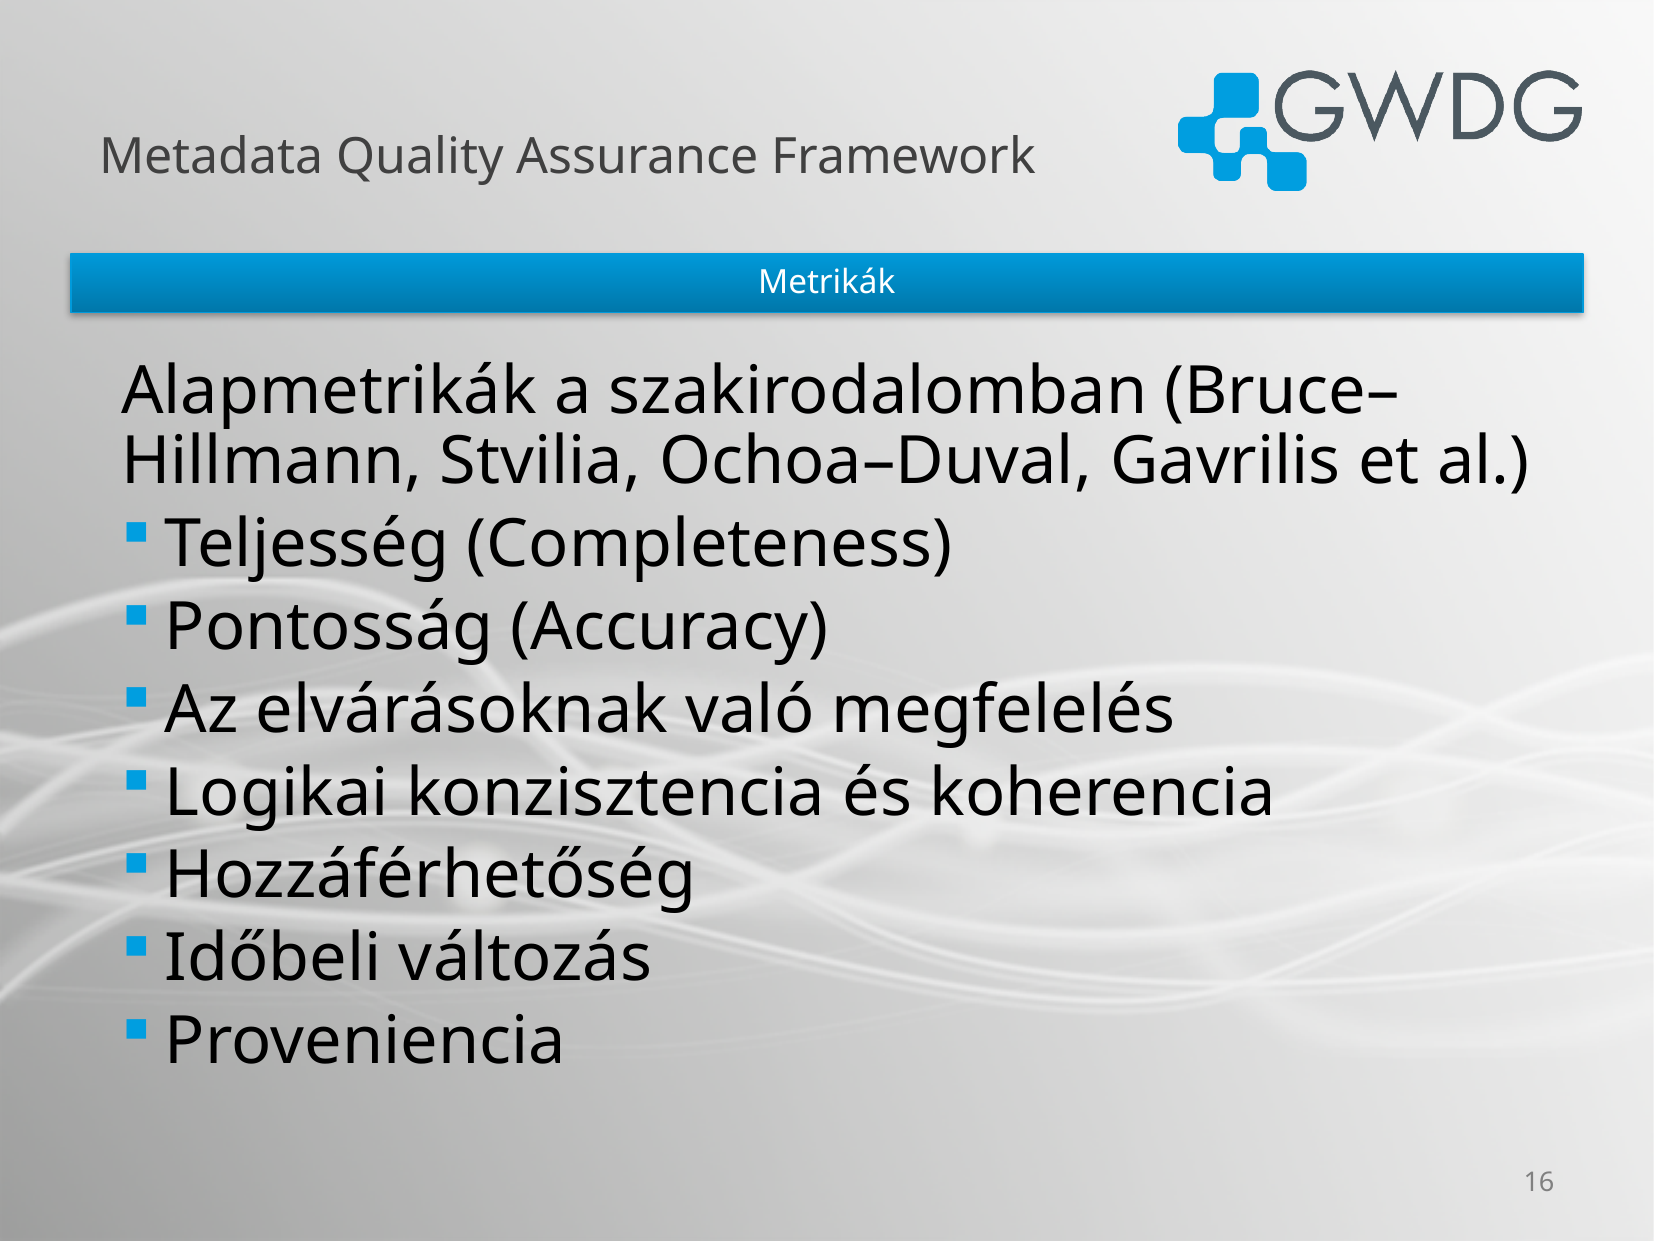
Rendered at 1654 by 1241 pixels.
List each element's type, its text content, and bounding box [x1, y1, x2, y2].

title Metadata Quality Assurance Framework [82, 49, 1127, 252]
text_box Alapmetrikák a szakirodalomban (Bruce–Hillmann, Stvilia, Ochoa–Duval, Gavrilis et al.) Teljesség (Completeness) Pontosság (Accuracy) Az elvárásoknak való megfelelés Logikai konzisztencia és koherencia Hozzáférhetőség Időbeli változás Proveniencia [106, 351, 1548, 1105]
picture [0, 0, 1654, 1241]
text_box Metrikák [70, 253, 1584, 313]
slide_number 16 [1185, 1149, 1571, 1216]
